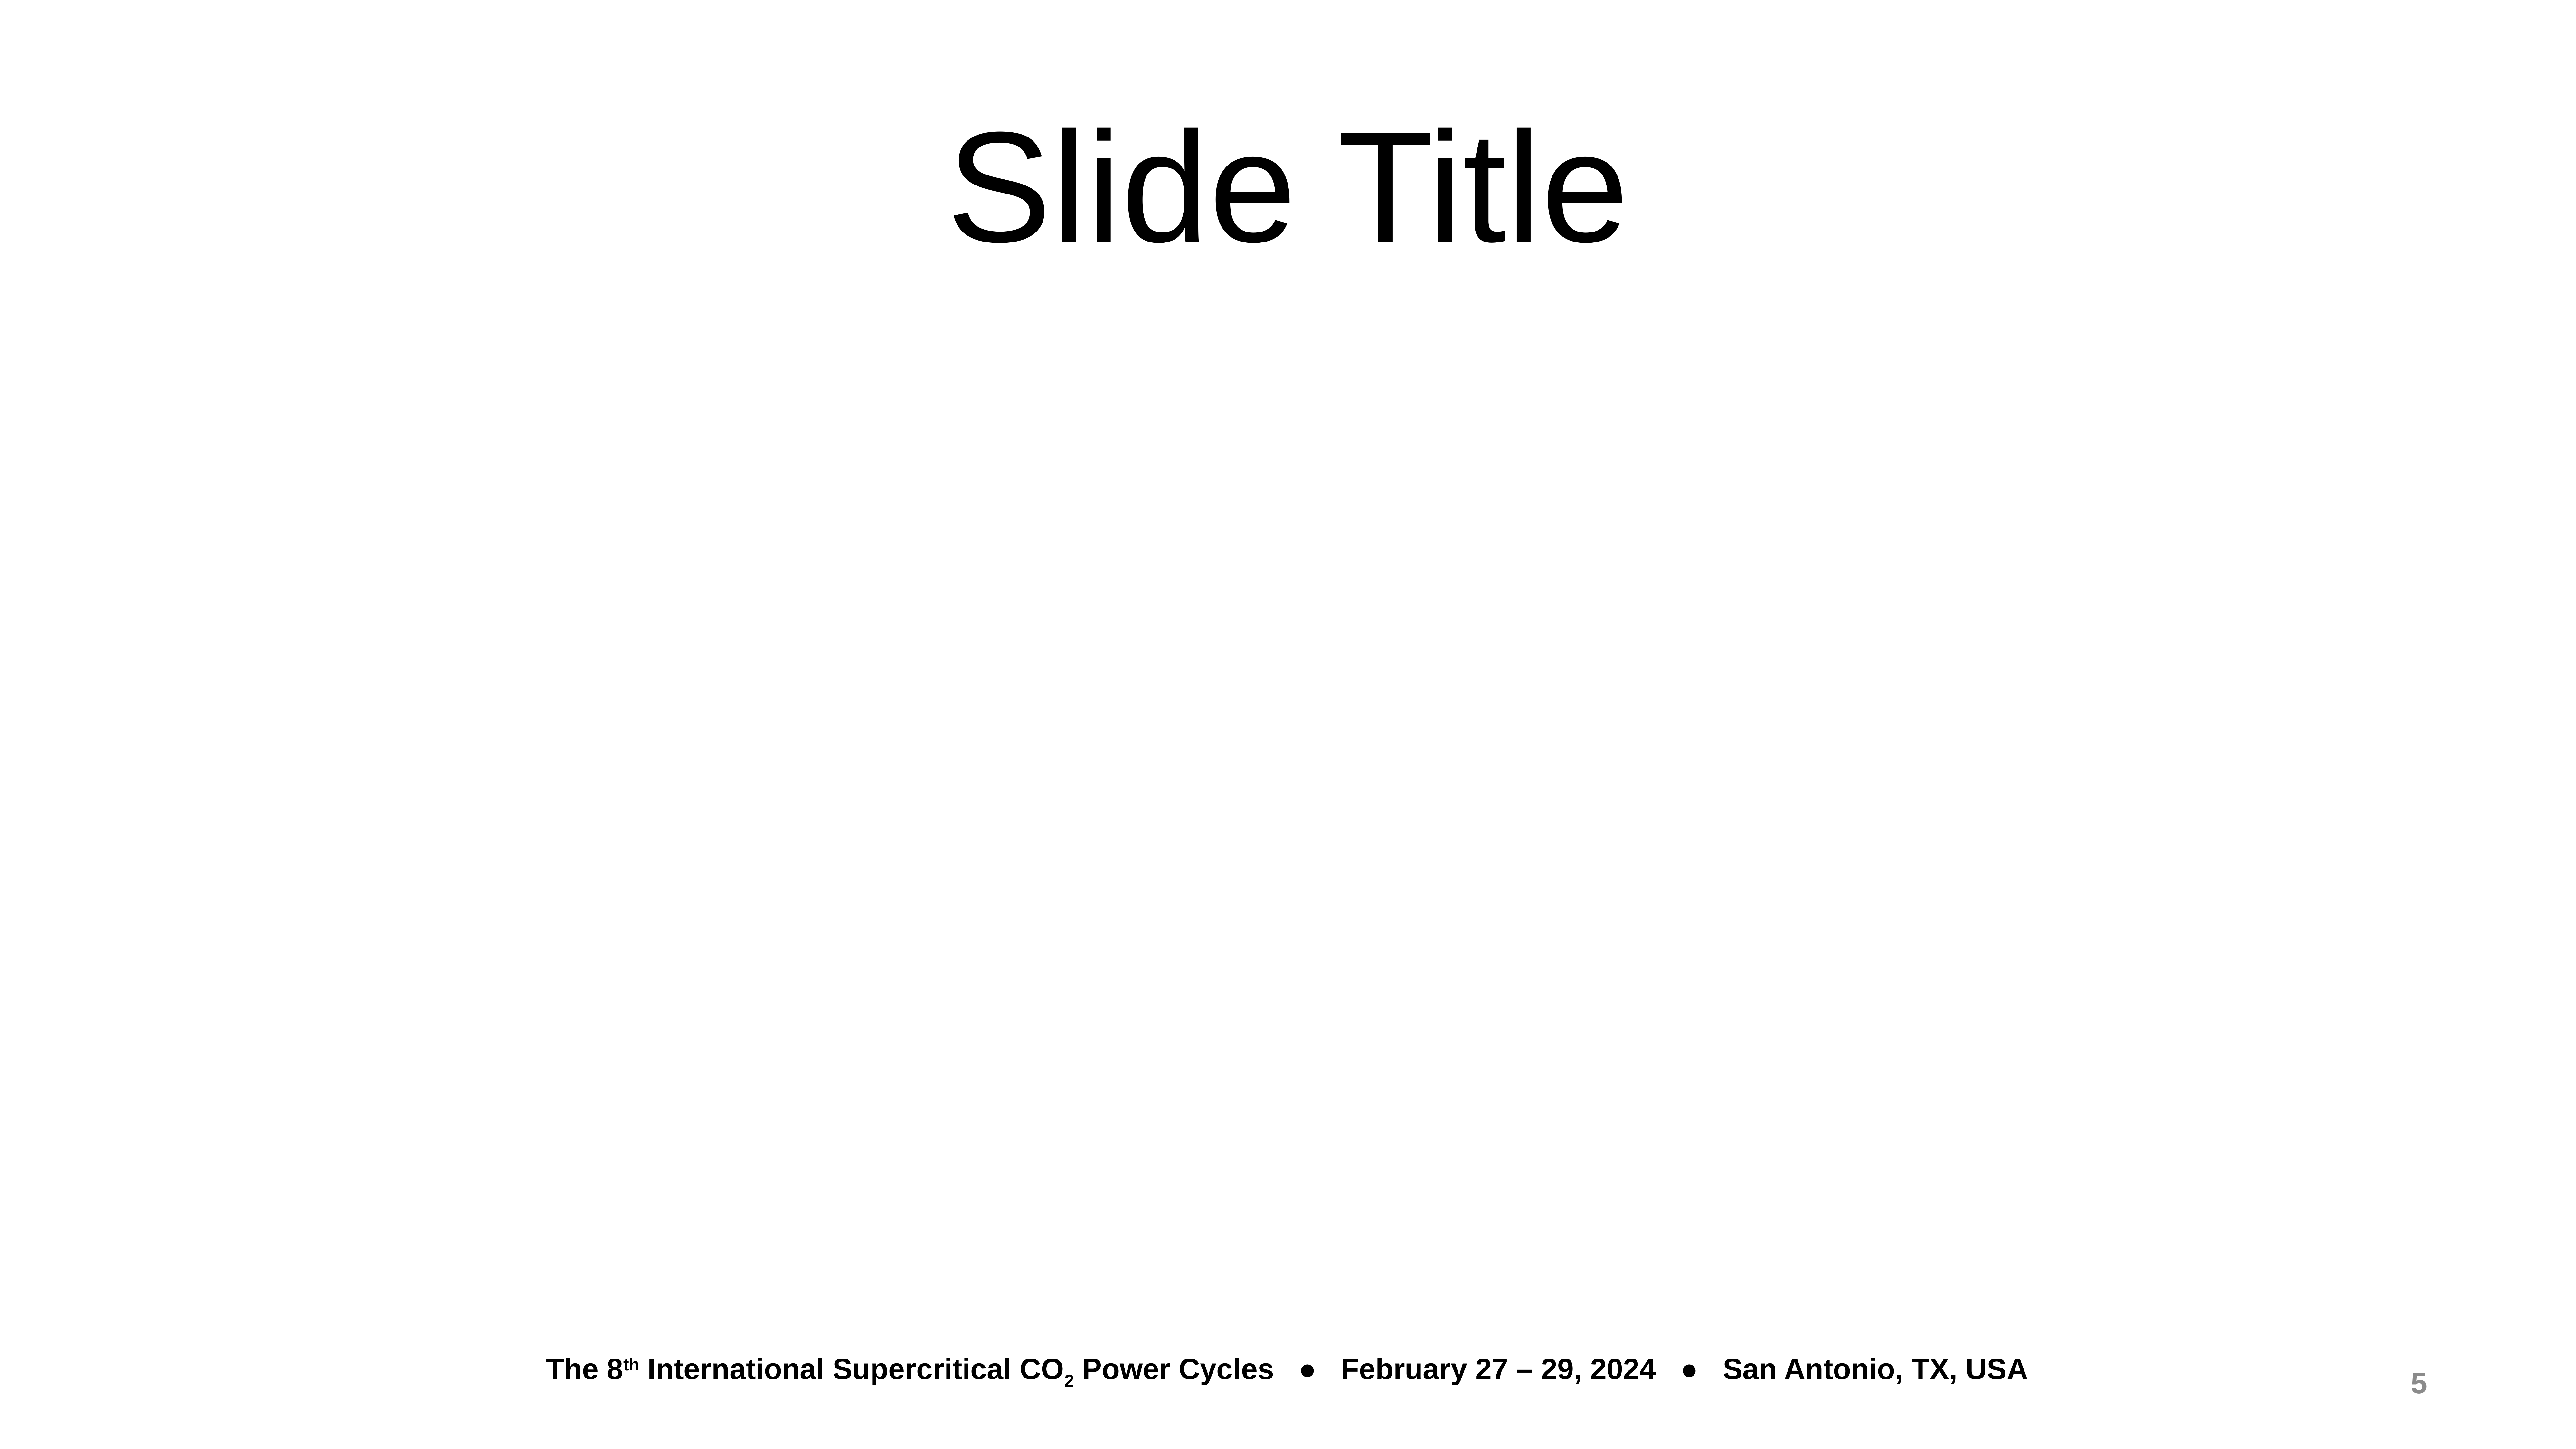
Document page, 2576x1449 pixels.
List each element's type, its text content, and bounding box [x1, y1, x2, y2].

slide_number 5 [2313, 1343, 2447, 1420]
title Slide Title [128, 58, 2447, 300]
footer The 8th International Supercritical CO2 Power Cycles ● February 27 – 29, 2024 ● San Antonio, TX, USA [241, 1347, 2334, 1425]
